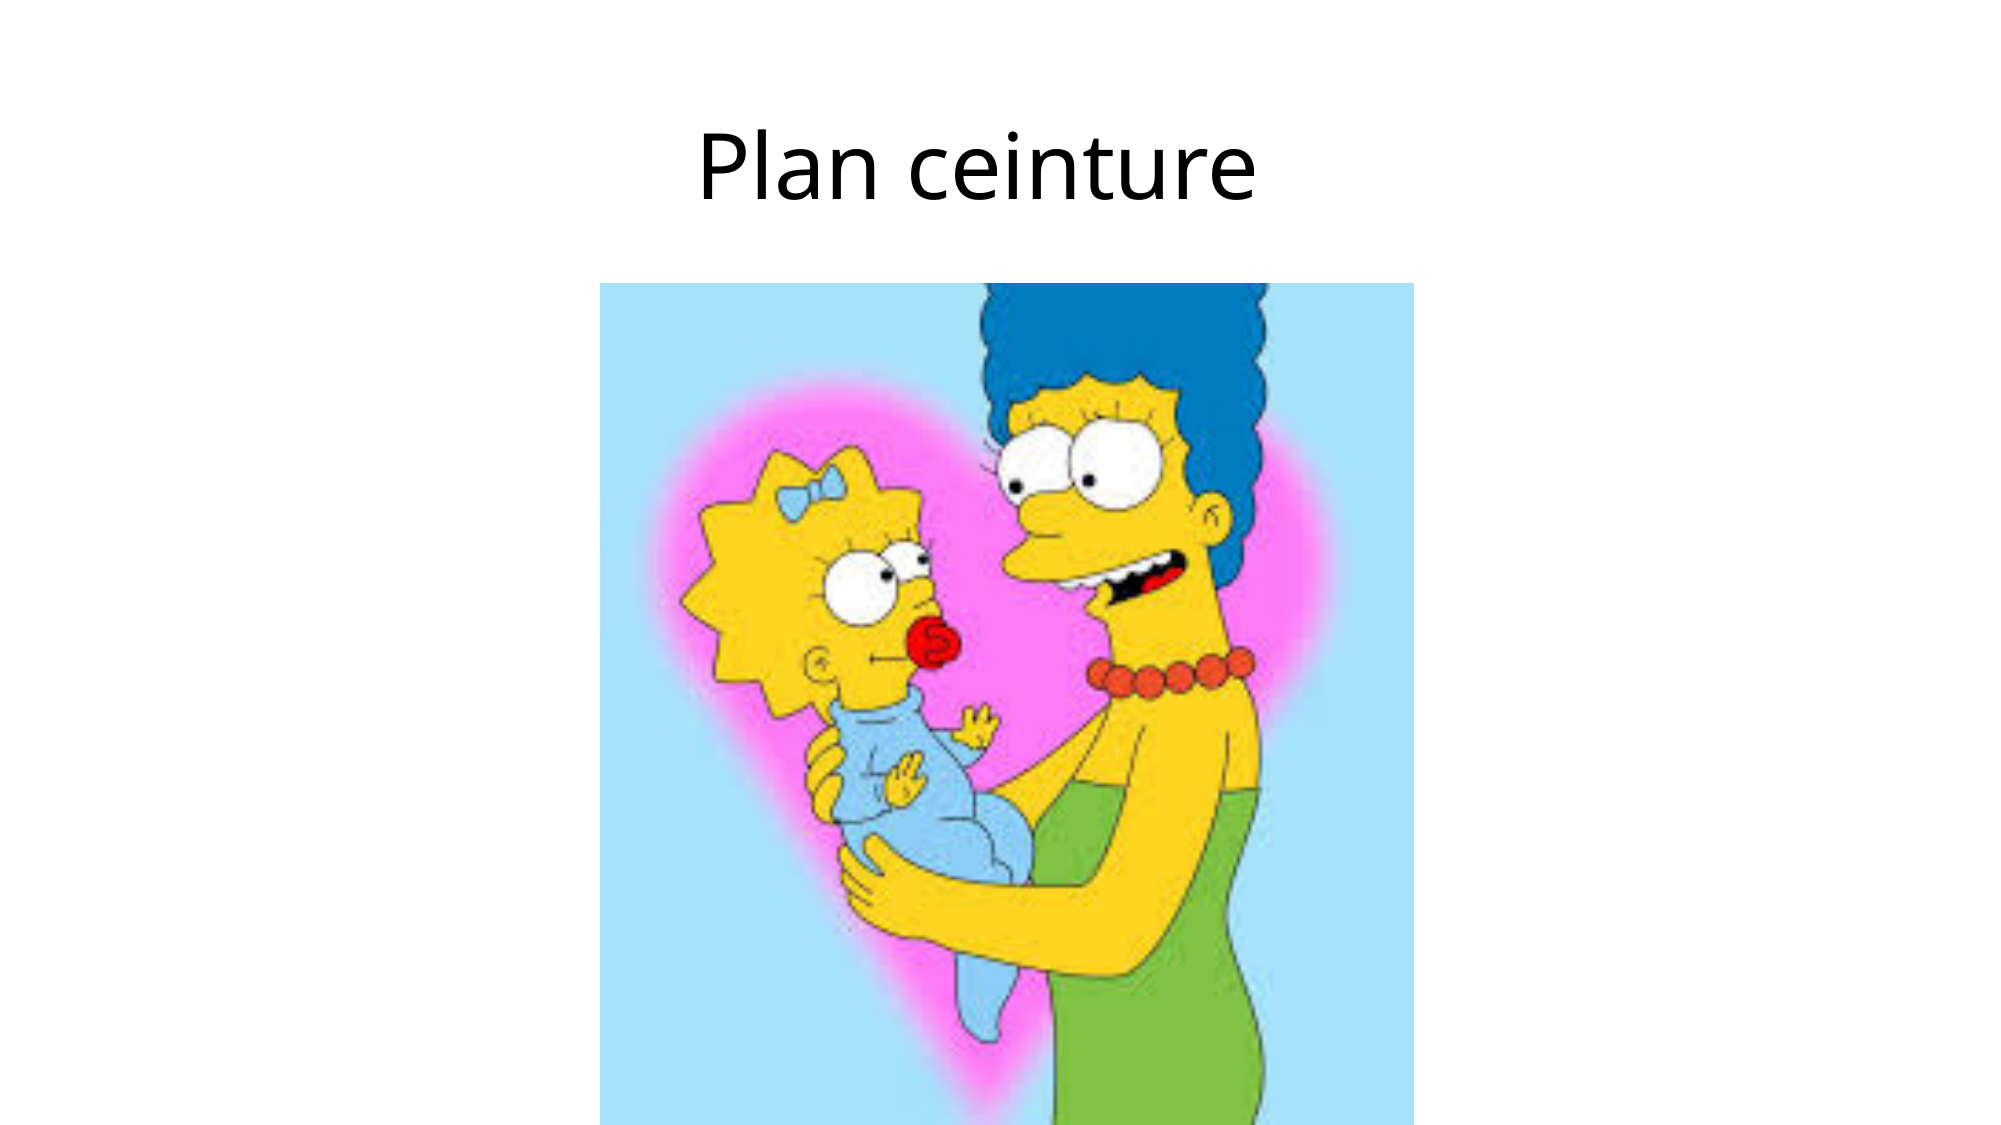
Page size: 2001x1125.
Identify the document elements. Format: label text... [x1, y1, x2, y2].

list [599, 282, 1415, 1125]
title Plan ceinture [679, 59, 1863, 280]
